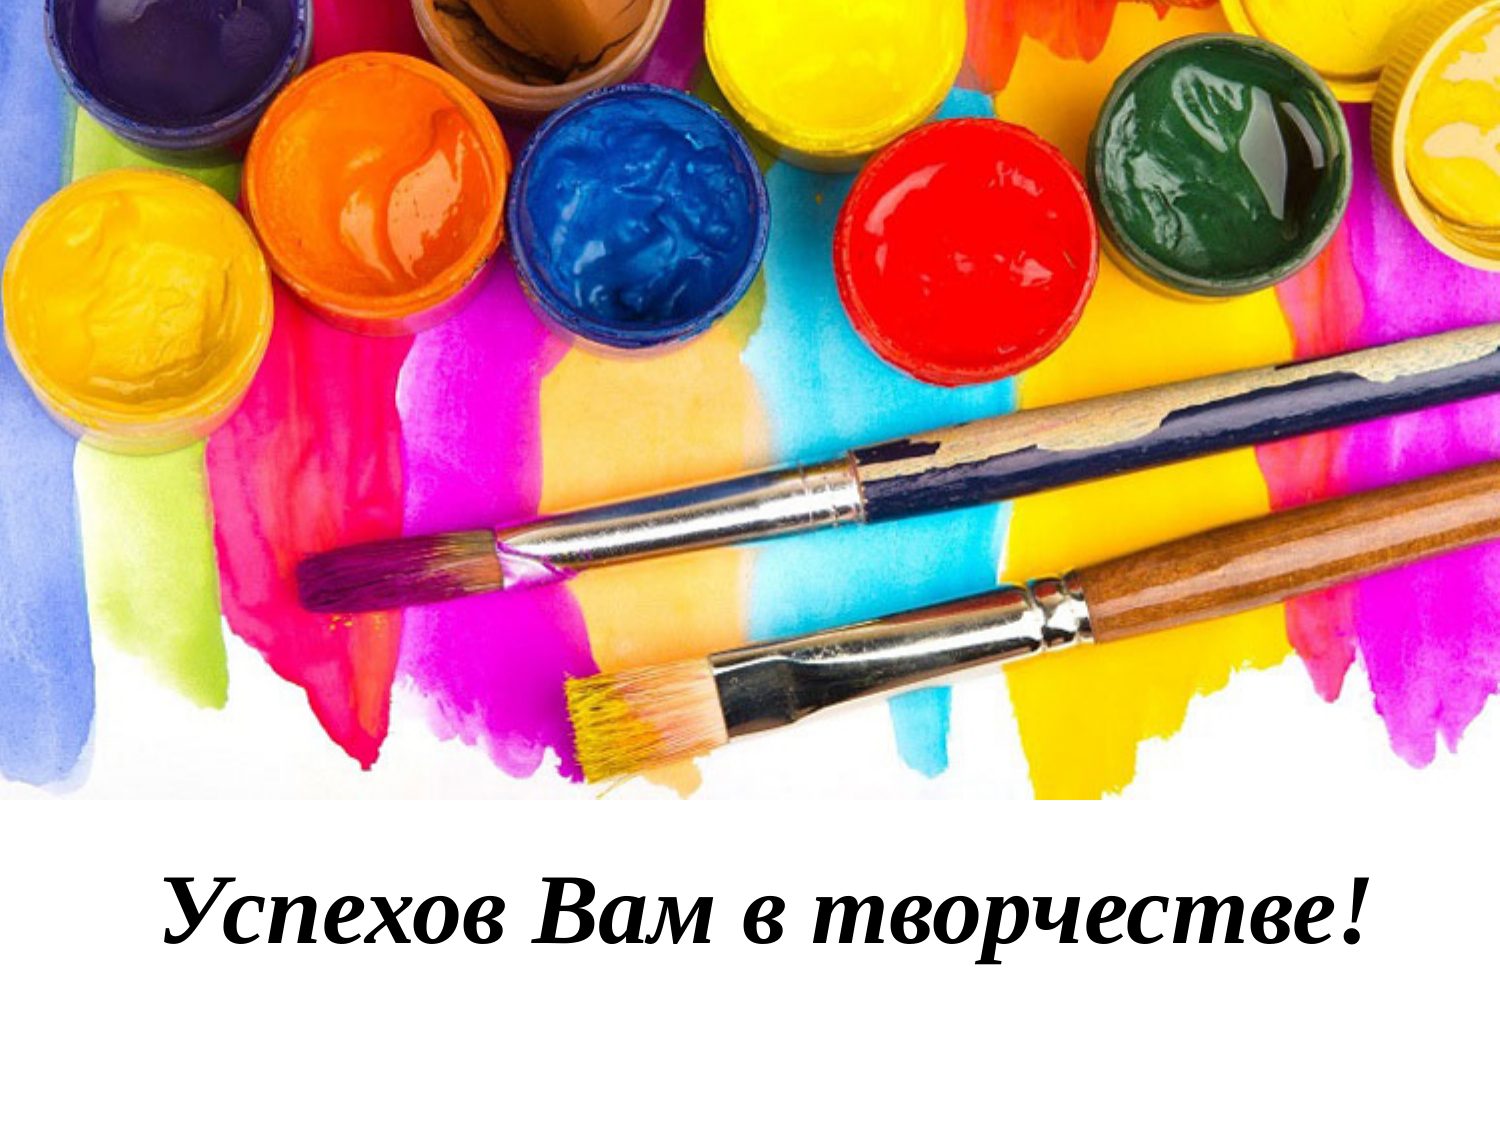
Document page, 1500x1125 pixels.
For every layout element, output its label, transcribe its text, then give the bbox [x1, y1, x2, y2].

text_box Успехов Вам в творчестве! [82, 836, 1453, 1032]
picture [0, 0, 1500, 801]
